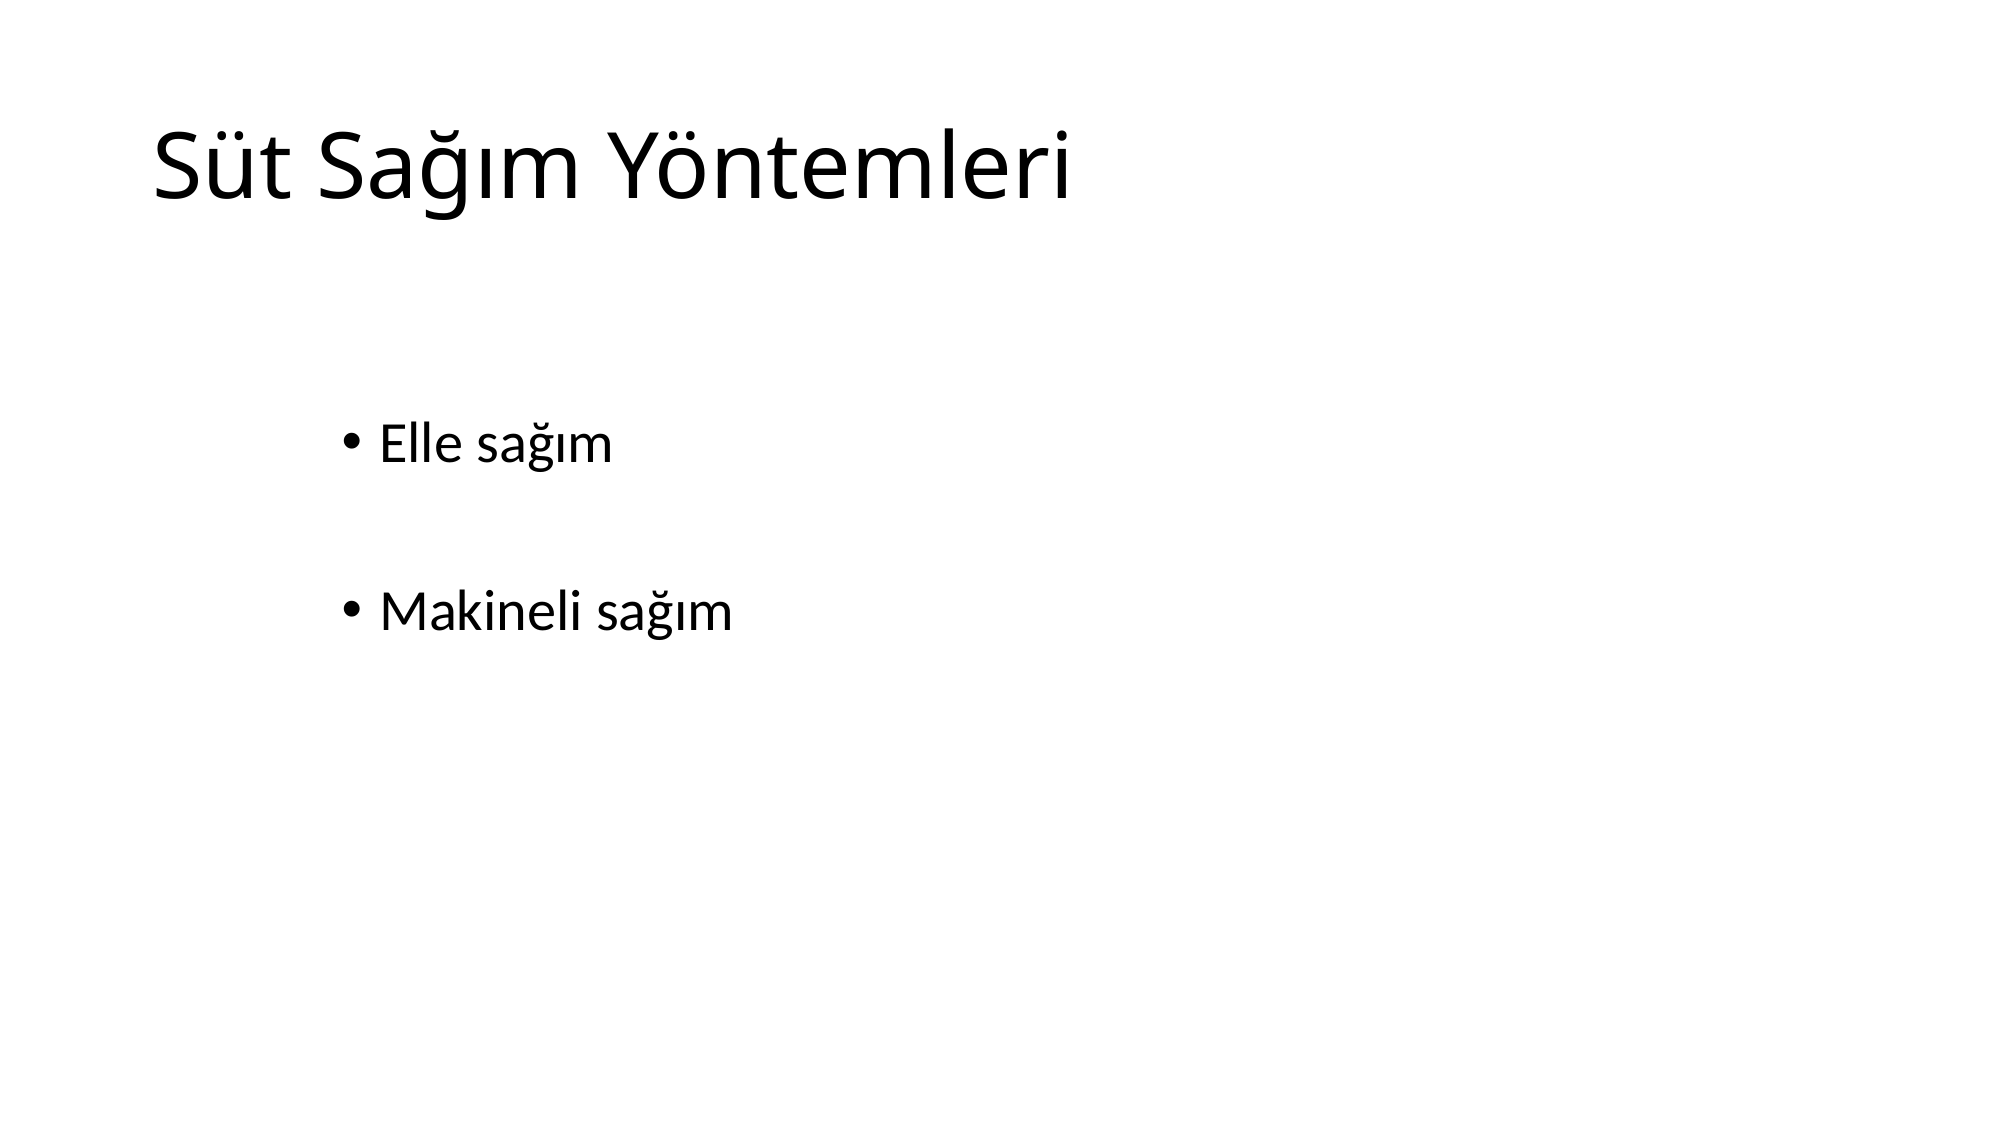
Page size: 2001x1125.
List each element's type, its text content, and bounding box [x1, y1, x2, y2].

title Süt Sağım Yöntemleri [137, 59, 1863, 278]
list Elle sağım Makineli sağım [326, 404, 1677, 1125]
